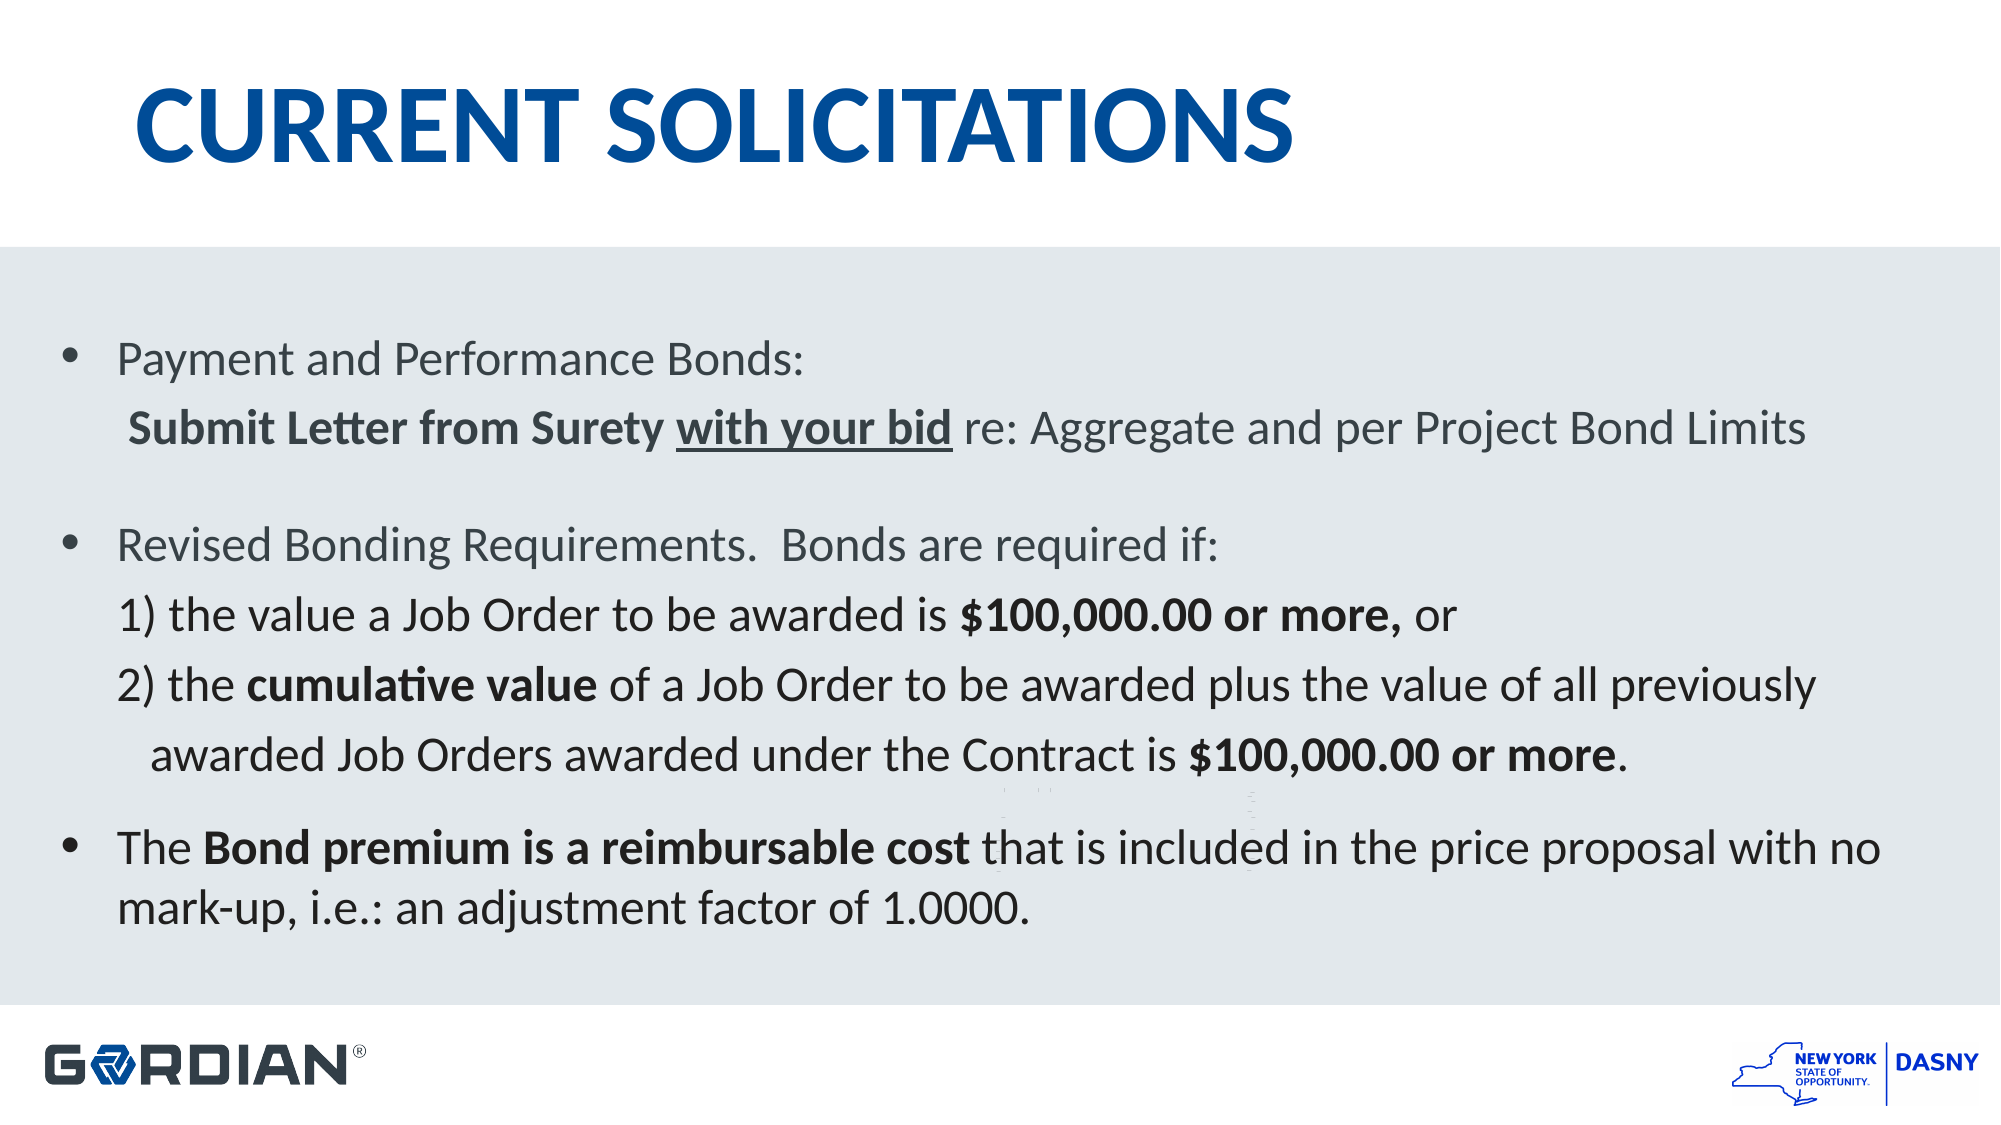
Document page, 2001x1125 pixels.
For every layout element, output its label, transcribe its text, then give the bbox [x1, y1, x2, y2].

text_box Payment and Performance Bonds: Submit Letter from Surety with your bid re: Aggregate and per Project Bond Limits Revised Bonding Requirements. Bonds are required if: 1) the value a Job Order to be awarded is $100,000.00 or more, or 2) the cumulative value of a Job Order to be awarded plus the value of all previously awarded Job Orders awarded under the Contract is $100,000.00 or more. The Bond premium is a reimbursable cost that is included in the price proposal with no mark-up, i.e.: an adjustment factor of 1.0000. [44, 317, 1948, 956]
title CURRENT SOLICITATIONS [120, 32, 1874, 221]
picture [1732, 1042, 1979, 1106]
picture [0, 1004, 411, 1125]
